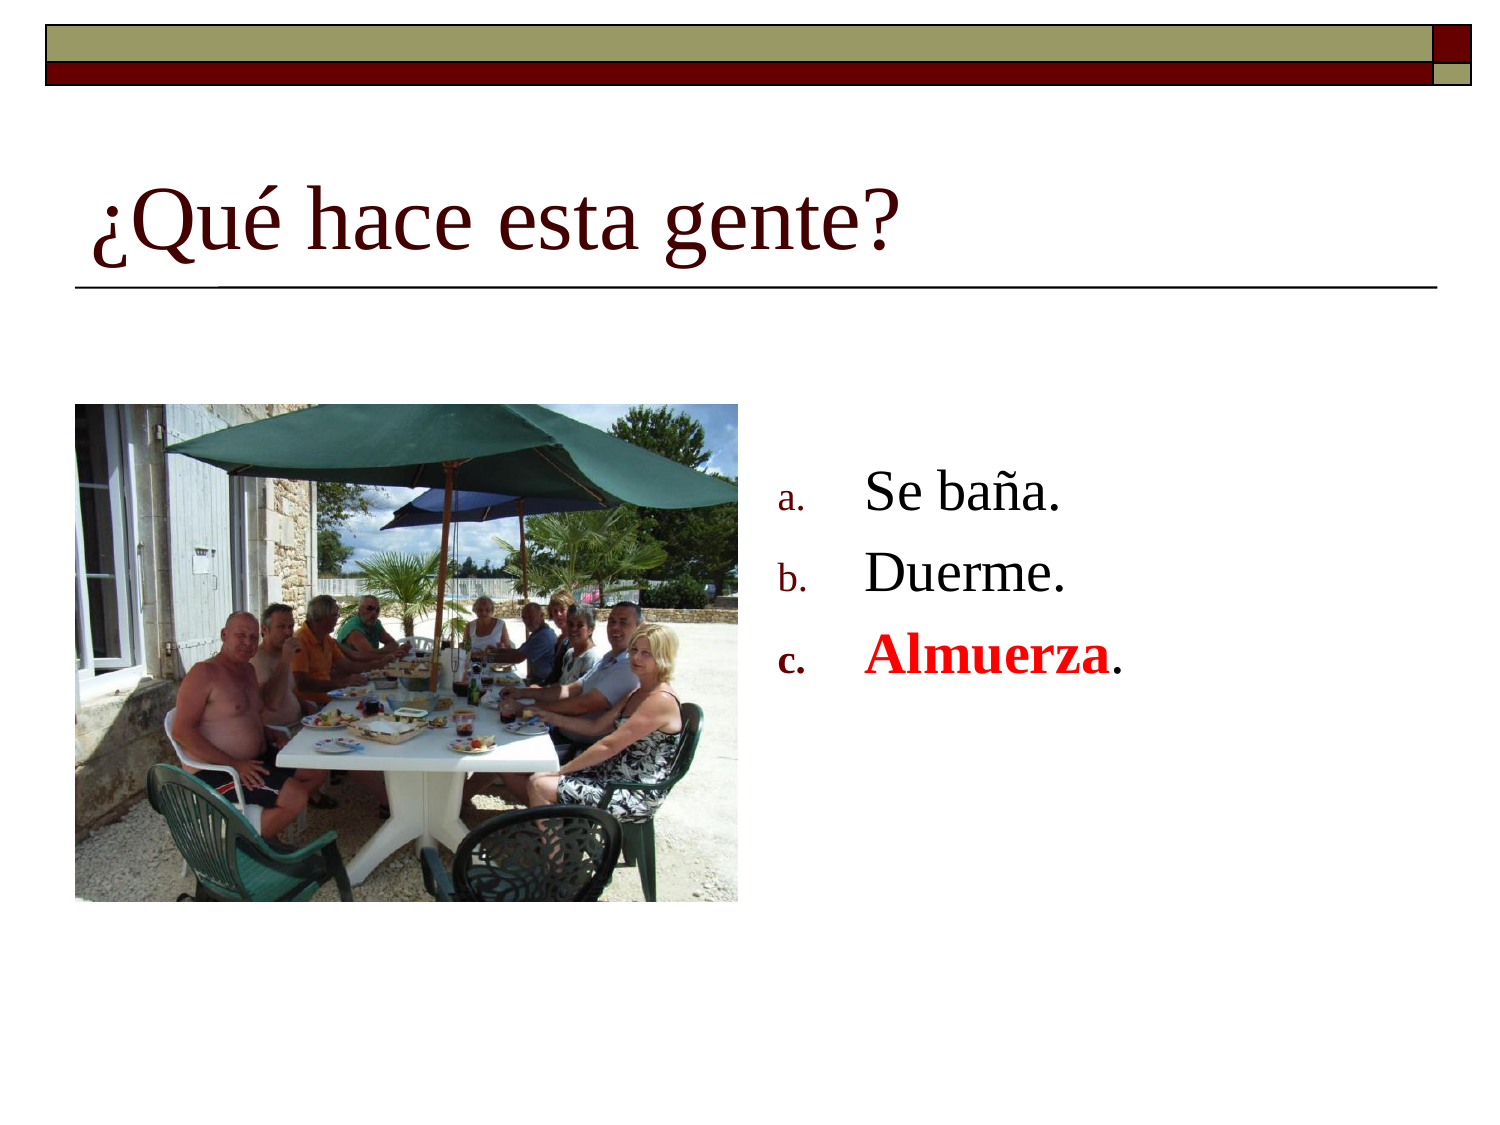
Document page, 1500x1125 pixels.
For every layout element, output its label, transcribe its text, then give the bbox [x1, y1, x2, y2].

list Se baña. Duerme. Almuerza. [762, 444, 1425, 882]
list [74, 404, 738, 902]
title ¿Qué hace esta gente? [75, 87, 1425, 275]
